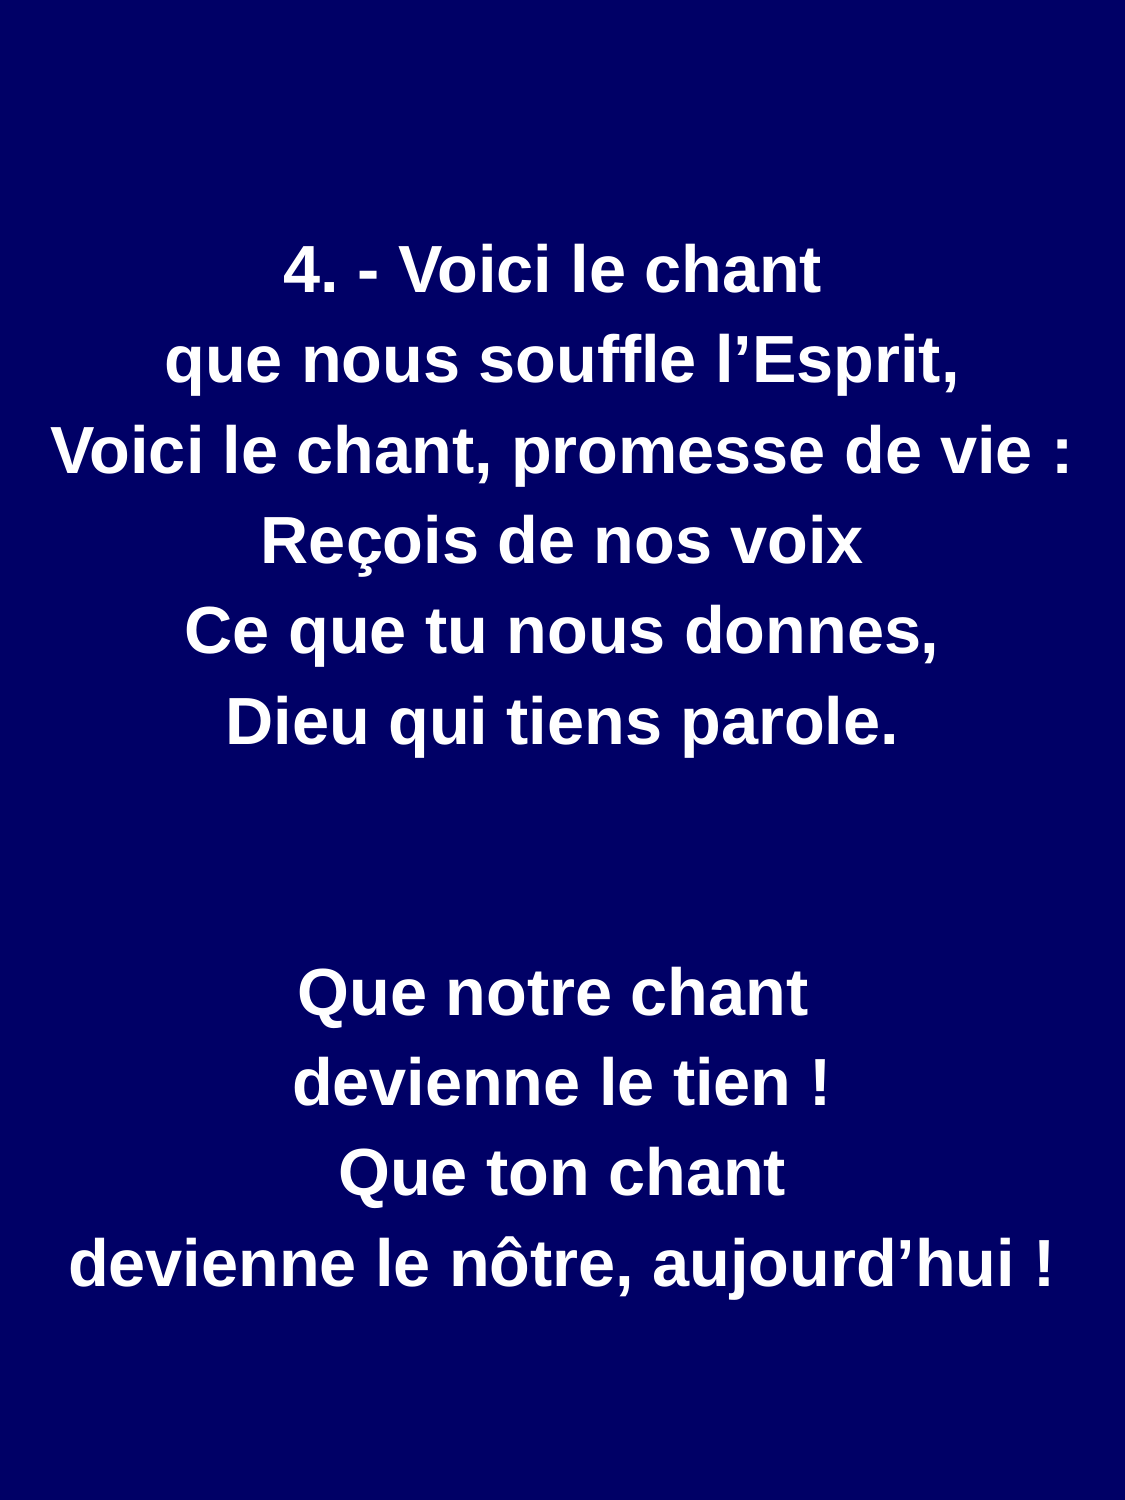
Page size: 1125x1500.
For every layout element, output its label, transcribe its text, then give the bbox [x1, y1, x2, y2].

text_box 4. - Voici le chant que nous souffle l’Esprit, Voici le chant, promesse de vie : Reçois de nos voix Ce que tu nous donnes, Dieu qui tiens parole. Que notre chant devienne le tien ! Que ton chant devienne le nôtre, aujourd’hui ! [0, 225, 1125, 1228]
